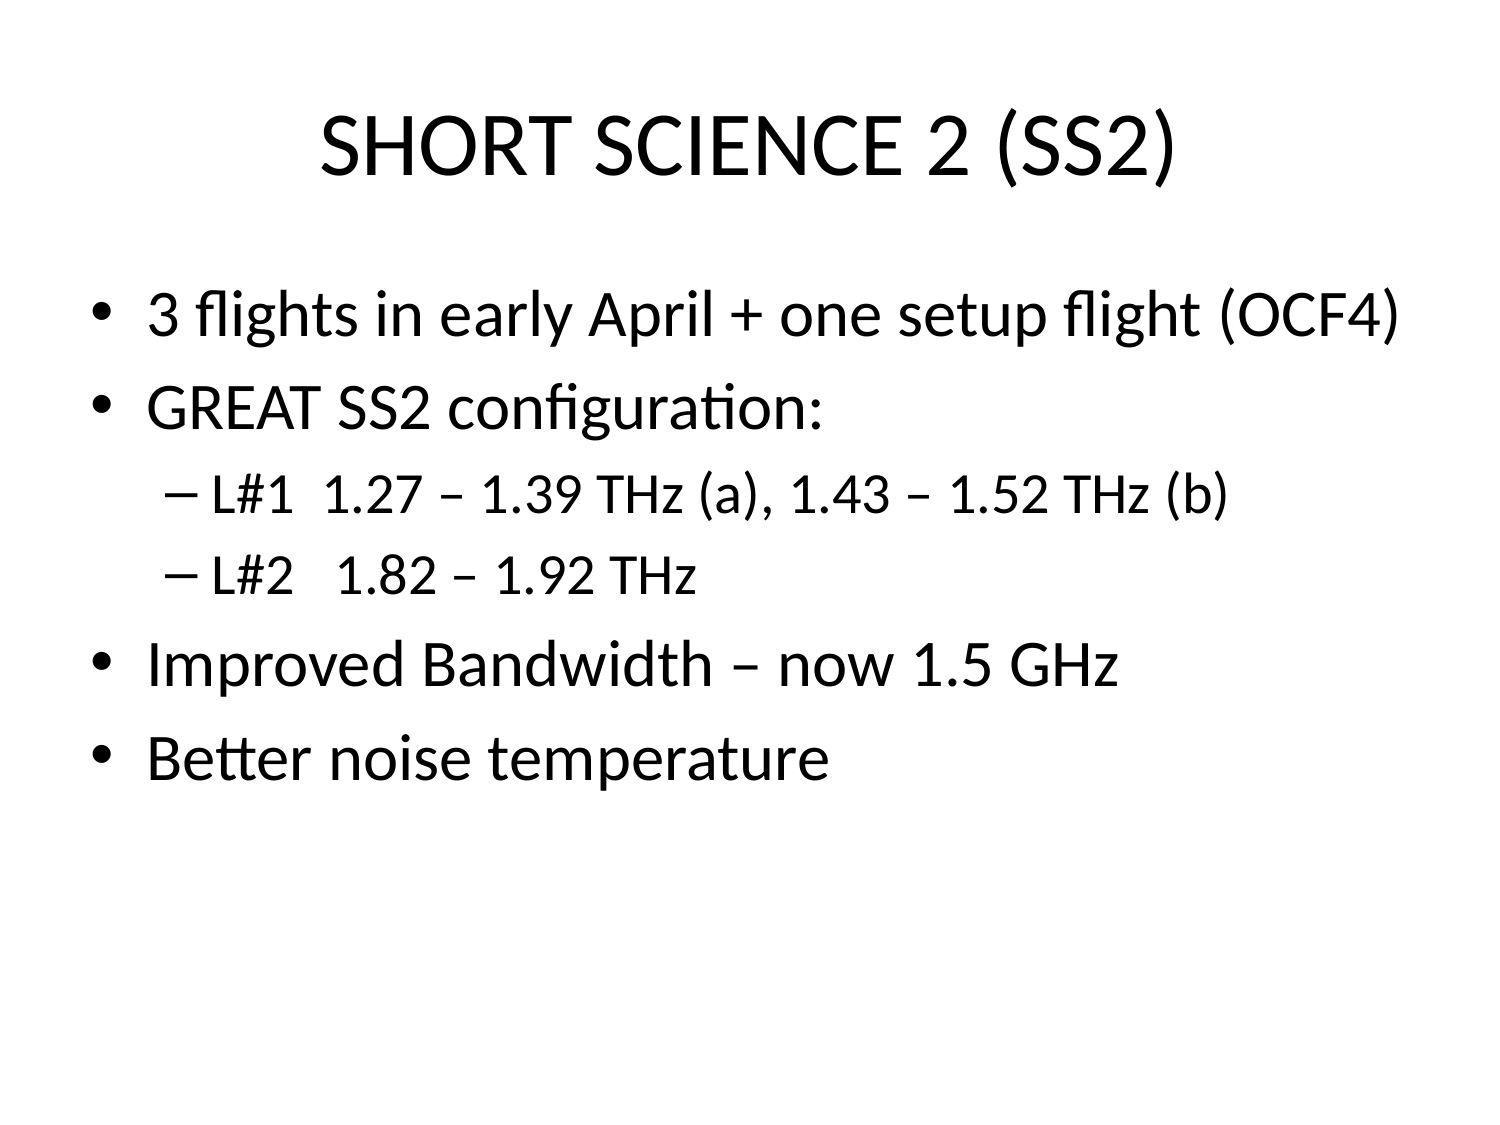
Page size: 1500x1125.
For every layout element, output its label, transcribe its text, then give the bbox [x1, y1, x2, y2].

title SHORT SCIENCE 2 (SS2) [75, 45, 1425, 233]
list 3 flights in early April + one setup flight (OCF4) GREAT SS2 configuration: L#1 1.27 – 1.39 THz (a), 1.43 – 1.52 THz (b) L#2 1.82 – 1.92 THz Improved Bandwidth – now 1.5 GHz Better noise temperature [75, 262, 1425, 1005]
